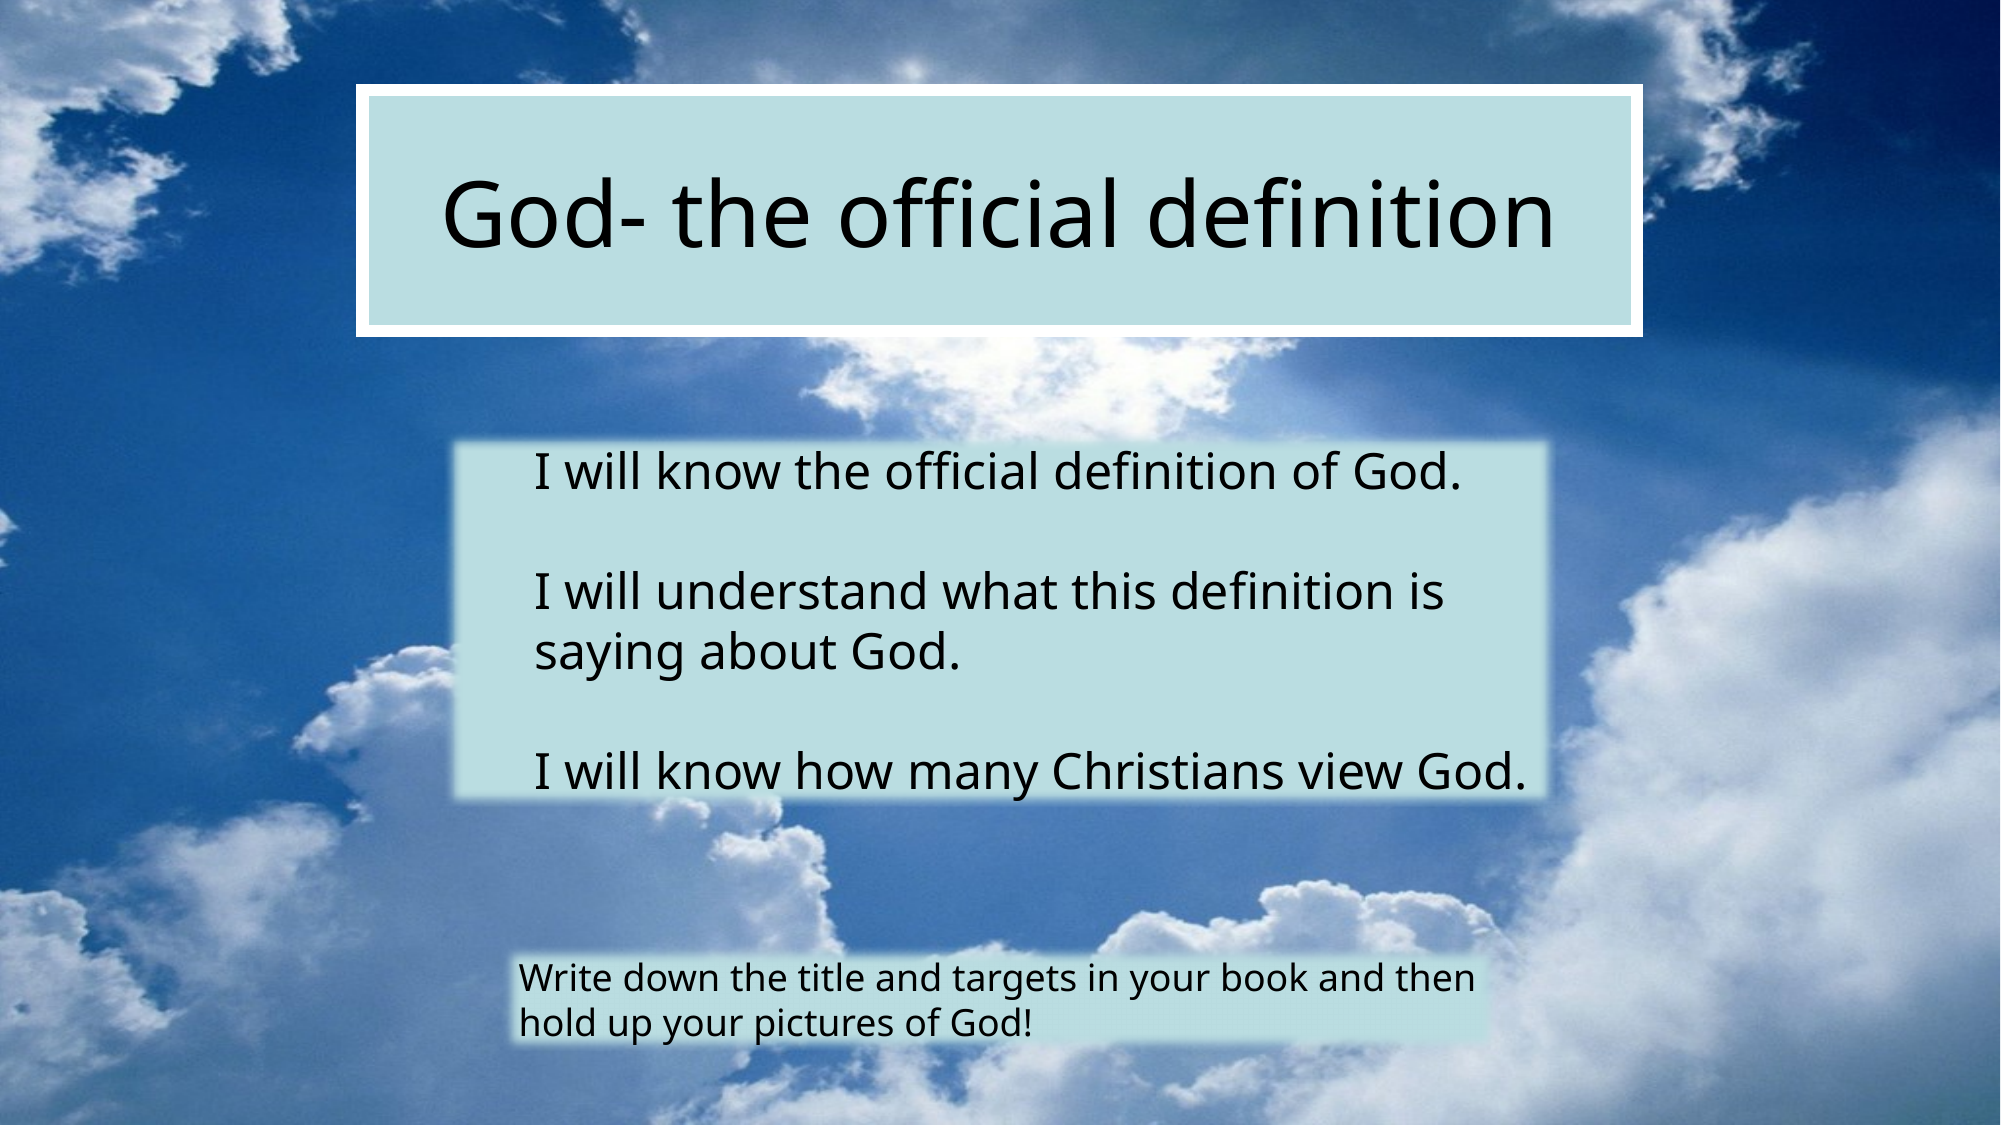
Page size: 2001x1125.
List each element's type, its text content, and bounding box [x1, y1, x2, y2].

text_box Write down the title and targets in your book and then hold up your pictures of God! [520, 964, 1482, 1037]
title God- the official definition [356, 84, 1643, 337]
text_box I will know the official definition of God. I will understand what this definition is saying about God. I will know how many Christians view God. [462, 449, 1541, 793]
picture [0, 0, 2001, 1125]
